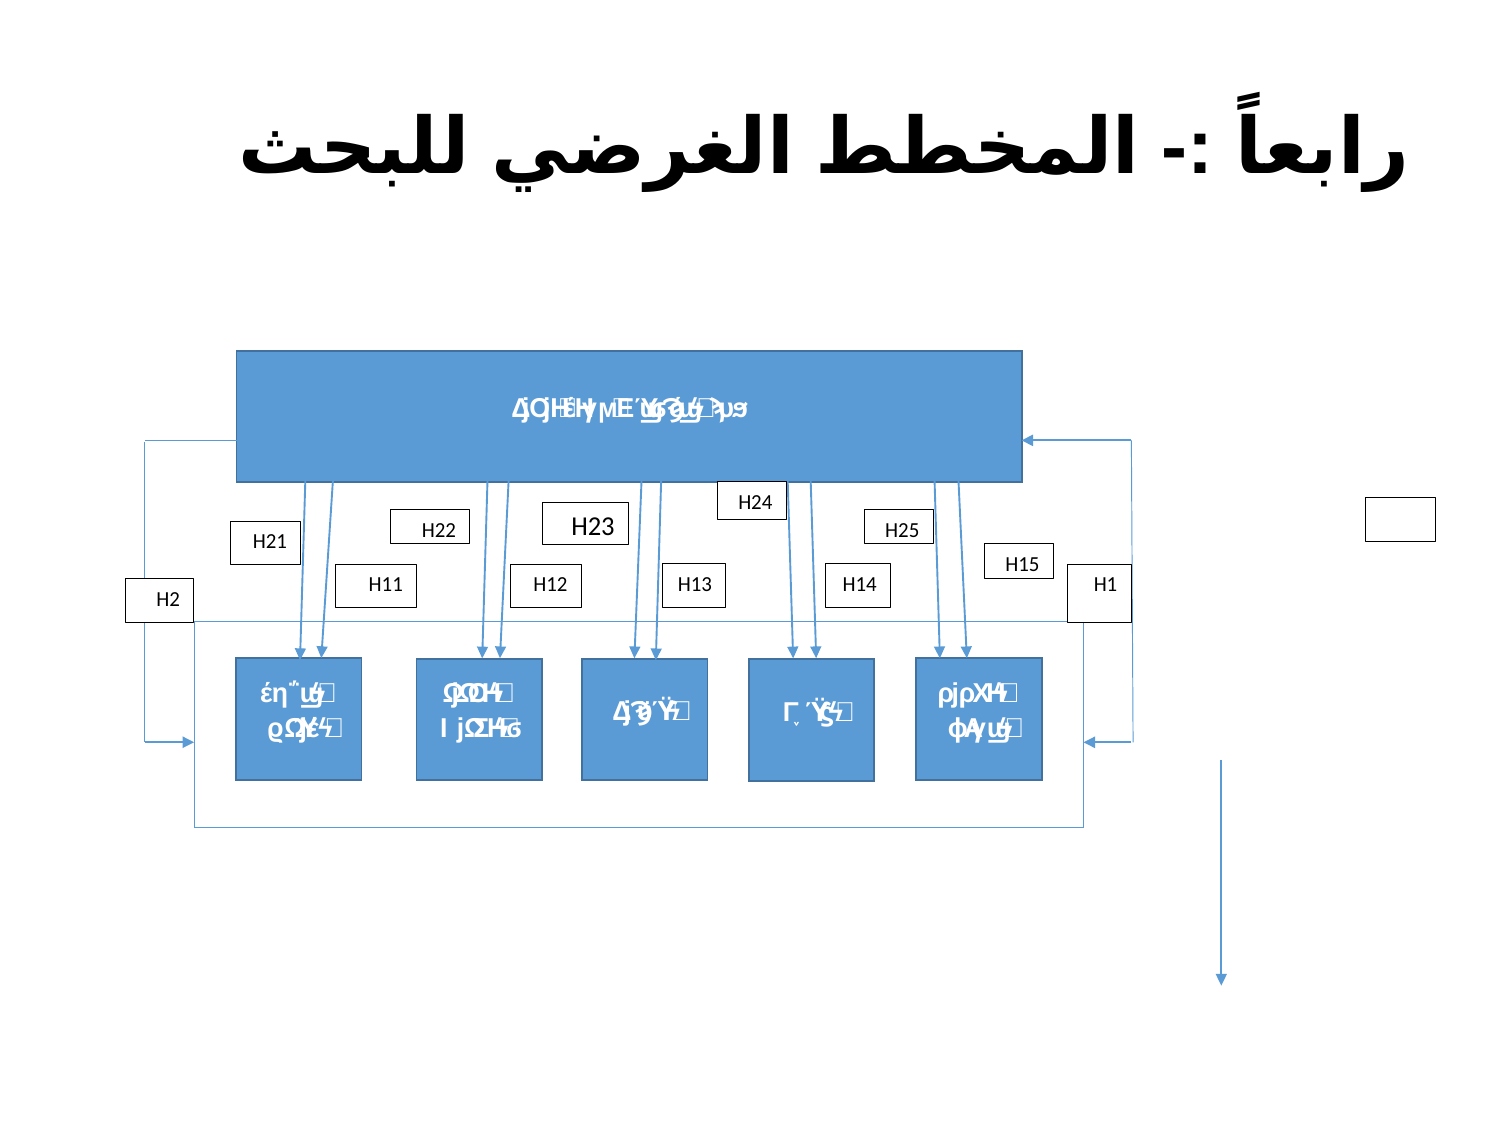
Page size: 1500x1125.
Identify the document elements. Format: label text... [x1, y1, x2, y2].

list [124, 299, 1438, 994]
title رابعاً :- المخطط الغرضي للبحث [75, 45, 1425, 233]
